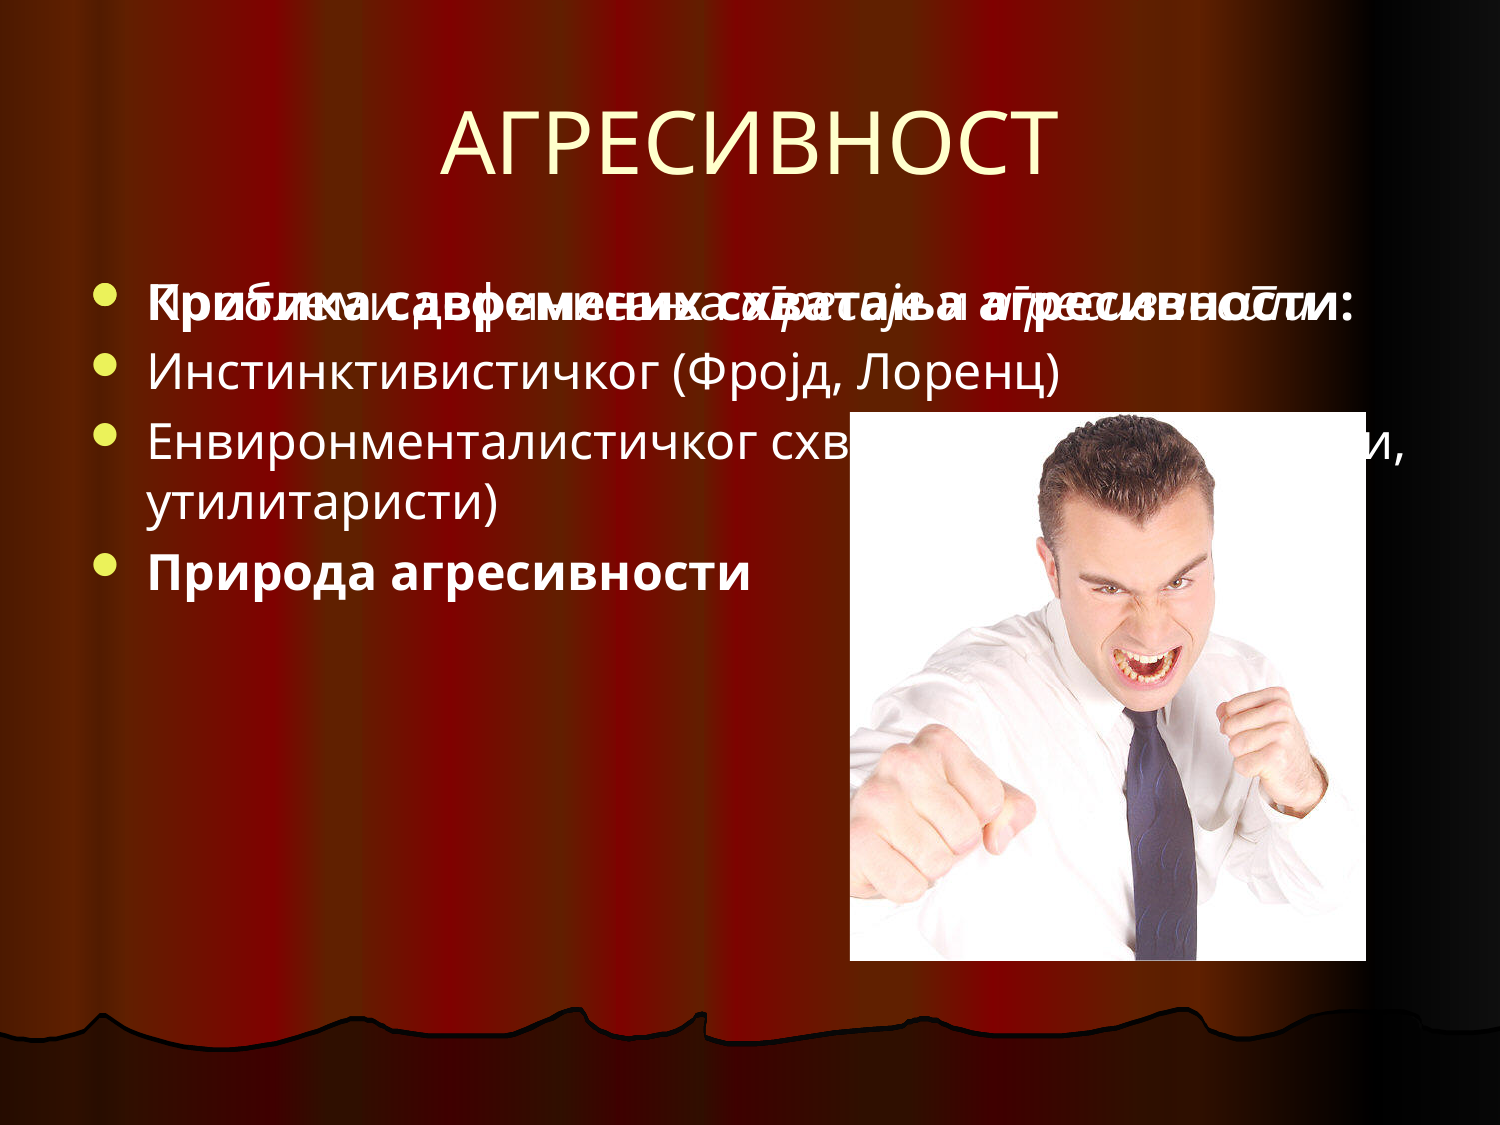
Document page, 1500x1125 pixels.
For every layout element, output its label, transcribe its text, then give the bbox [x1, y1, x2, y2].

title АГРЕСИВНОСТ [74, 45, 1426, 233]
picture [849, 412, 1367, 962]
list Проблеми дефинисања агресије и агресивности [74, 262, 1426, 1006]
